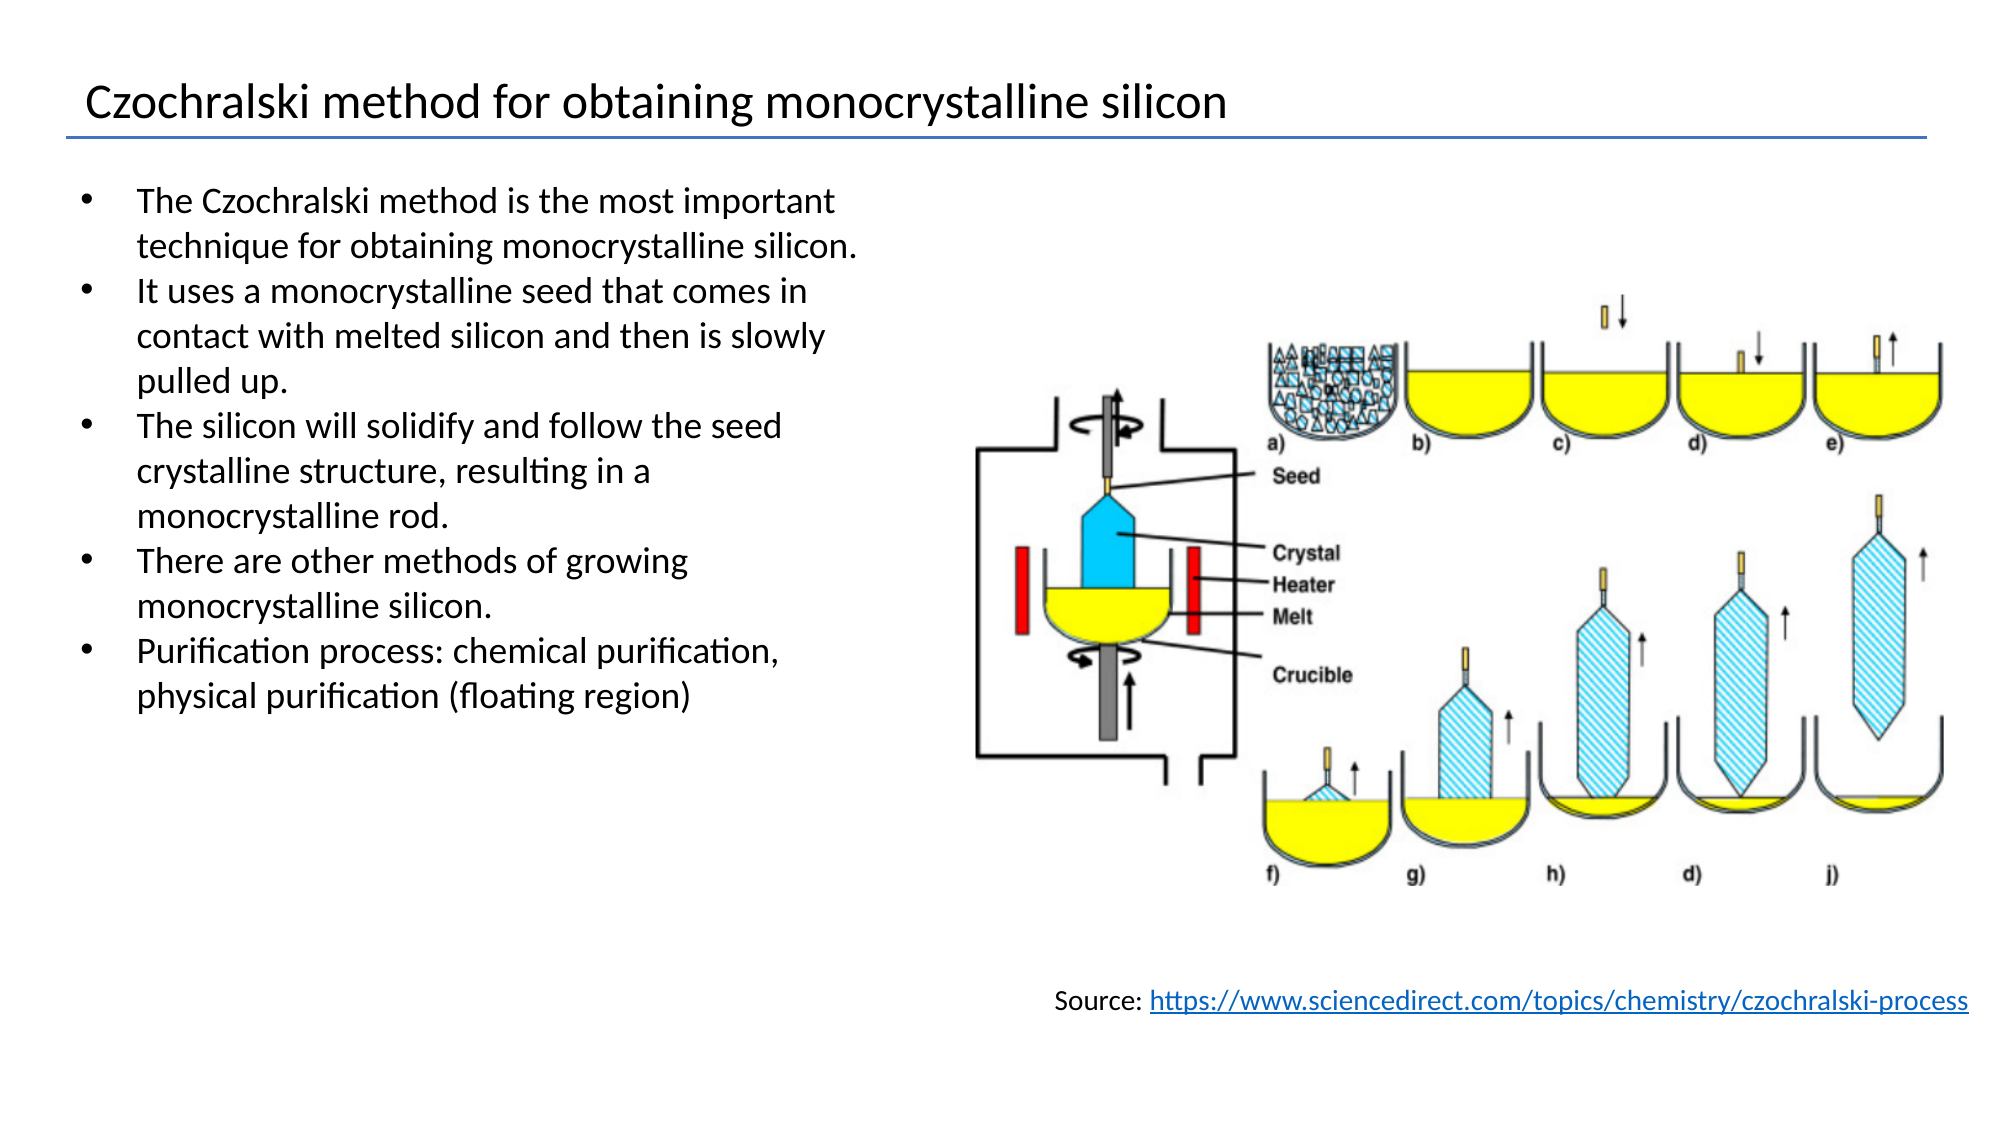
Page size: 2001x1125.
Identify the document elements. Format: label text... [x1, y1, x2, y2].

picture [951, 281, 1966, 902]
text_box The Czochralski method is the most important technique for obtaining monocrystalline silicon. It uses a monocrystalline seed that comes in contact with melted silicon and then is slowly pulled up. The silicon will solidify and follow the seed crystalline structure, resulting in a monocrystalline rod. There are other methods of growing monocrystalline silicon. Purification process: chemical purification, physical purification (floating region) [65, 168, 909, 724]
text_box Czochralski method for obtaining monocrystalline silicon [70, 61, 1244, 137]
text_box Source: https://www.sciencedirect.com/topics/chemistry/czochralski-process [1039, 973, 1990, 1024]
